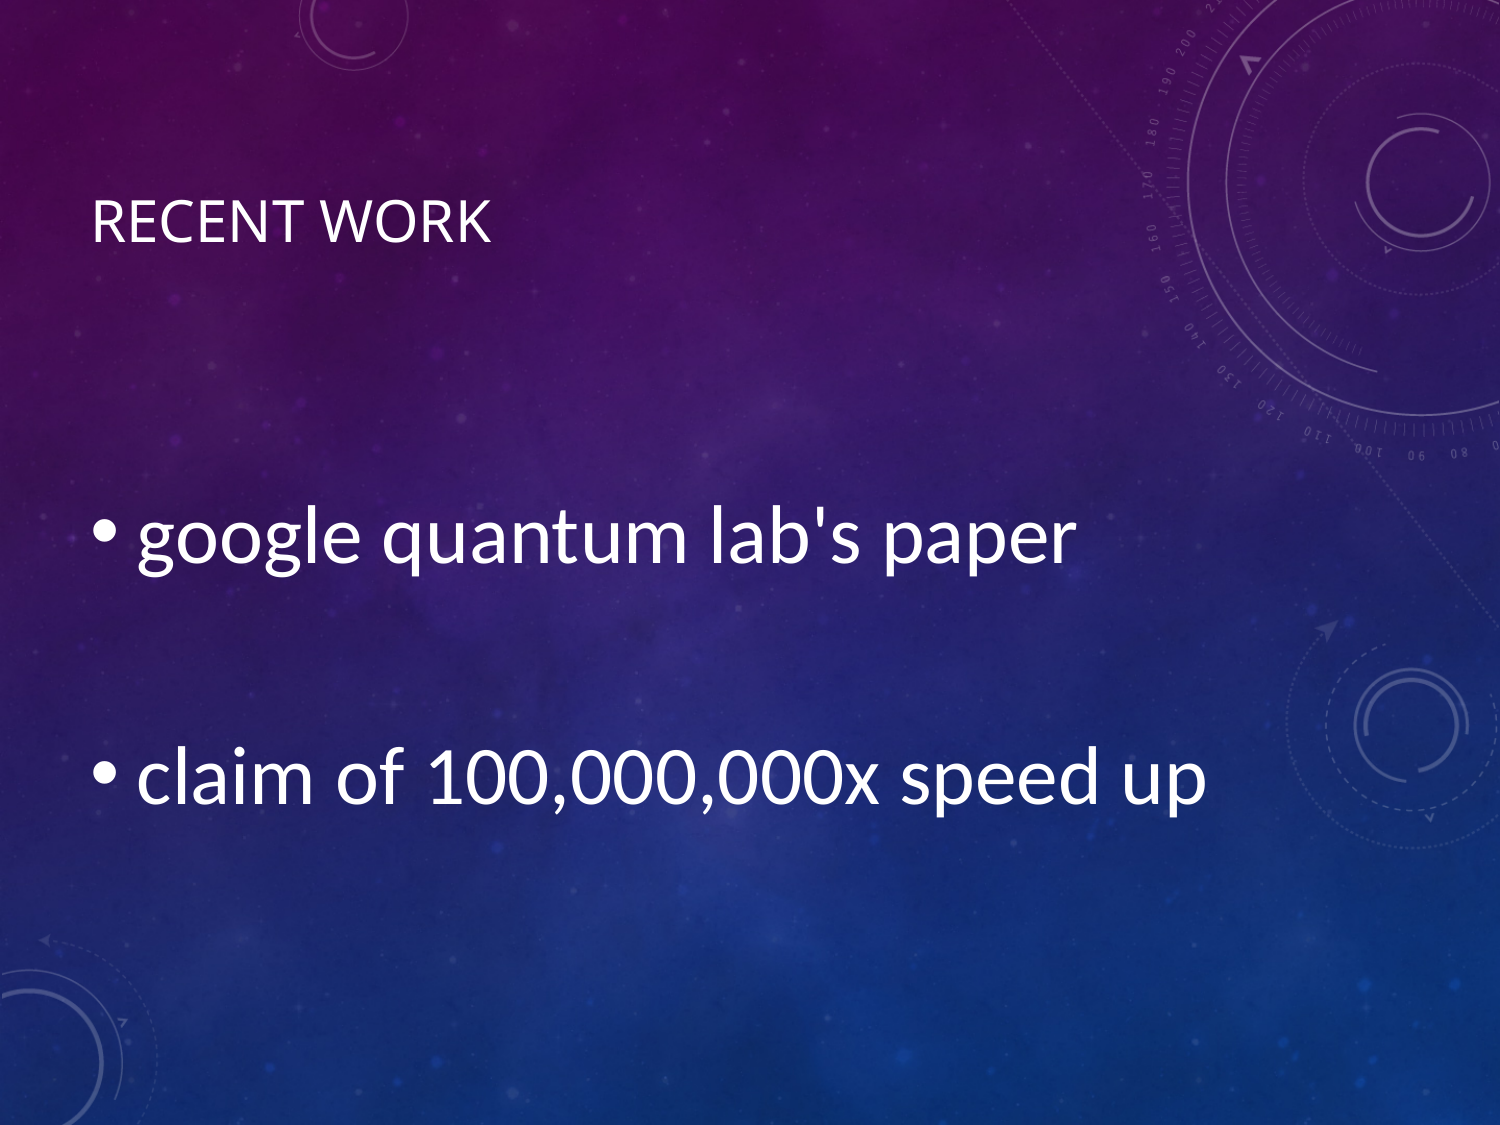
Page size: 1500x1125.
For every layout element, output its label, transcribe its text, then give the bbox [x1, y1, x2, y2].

picture [0, 0, 1500, 1125]
list google quantum lab's paper claim of 100,000,000x speed up [75, 351, 1350, 950]
title Recent work [75, 99, 1350, 339]
